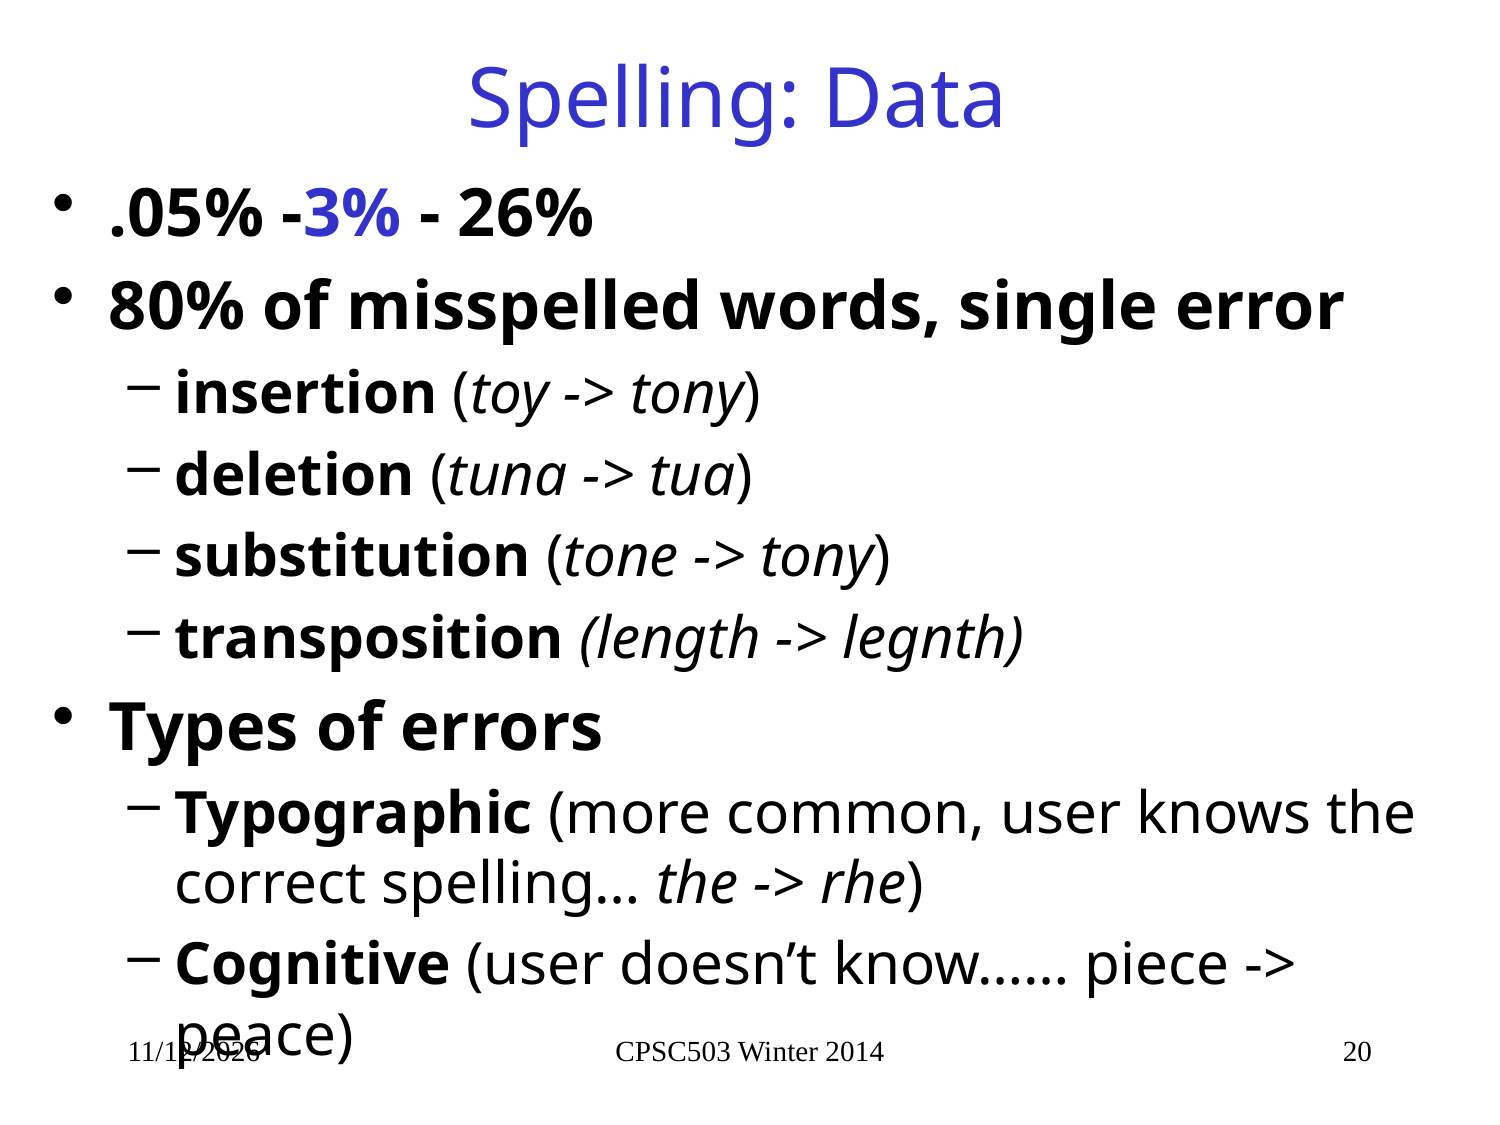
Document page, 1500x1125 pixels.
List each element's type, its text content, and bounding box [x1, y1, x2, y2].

title Spelling: Data [99, 0, 1376, 162]
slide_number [112, 1024, 426, 1101]
slide_number 20 [1074, 1024, 1388, 1101]
list .05% -3% - 26% 80% of misspelled words, single error insertion (toy -> tony) deletion (tuna -> tua) substitution (tone -> tony) transposition (length -> legnth) Types of errors Typographic (more common, user knows the correct spelling… the -> rhe) Cognitive (user doesn’t know…… piece -> peace) [37, 162, 1500, 838]
footer CPSC503 Winter 2014 [512, 1024, 988, 1101]
